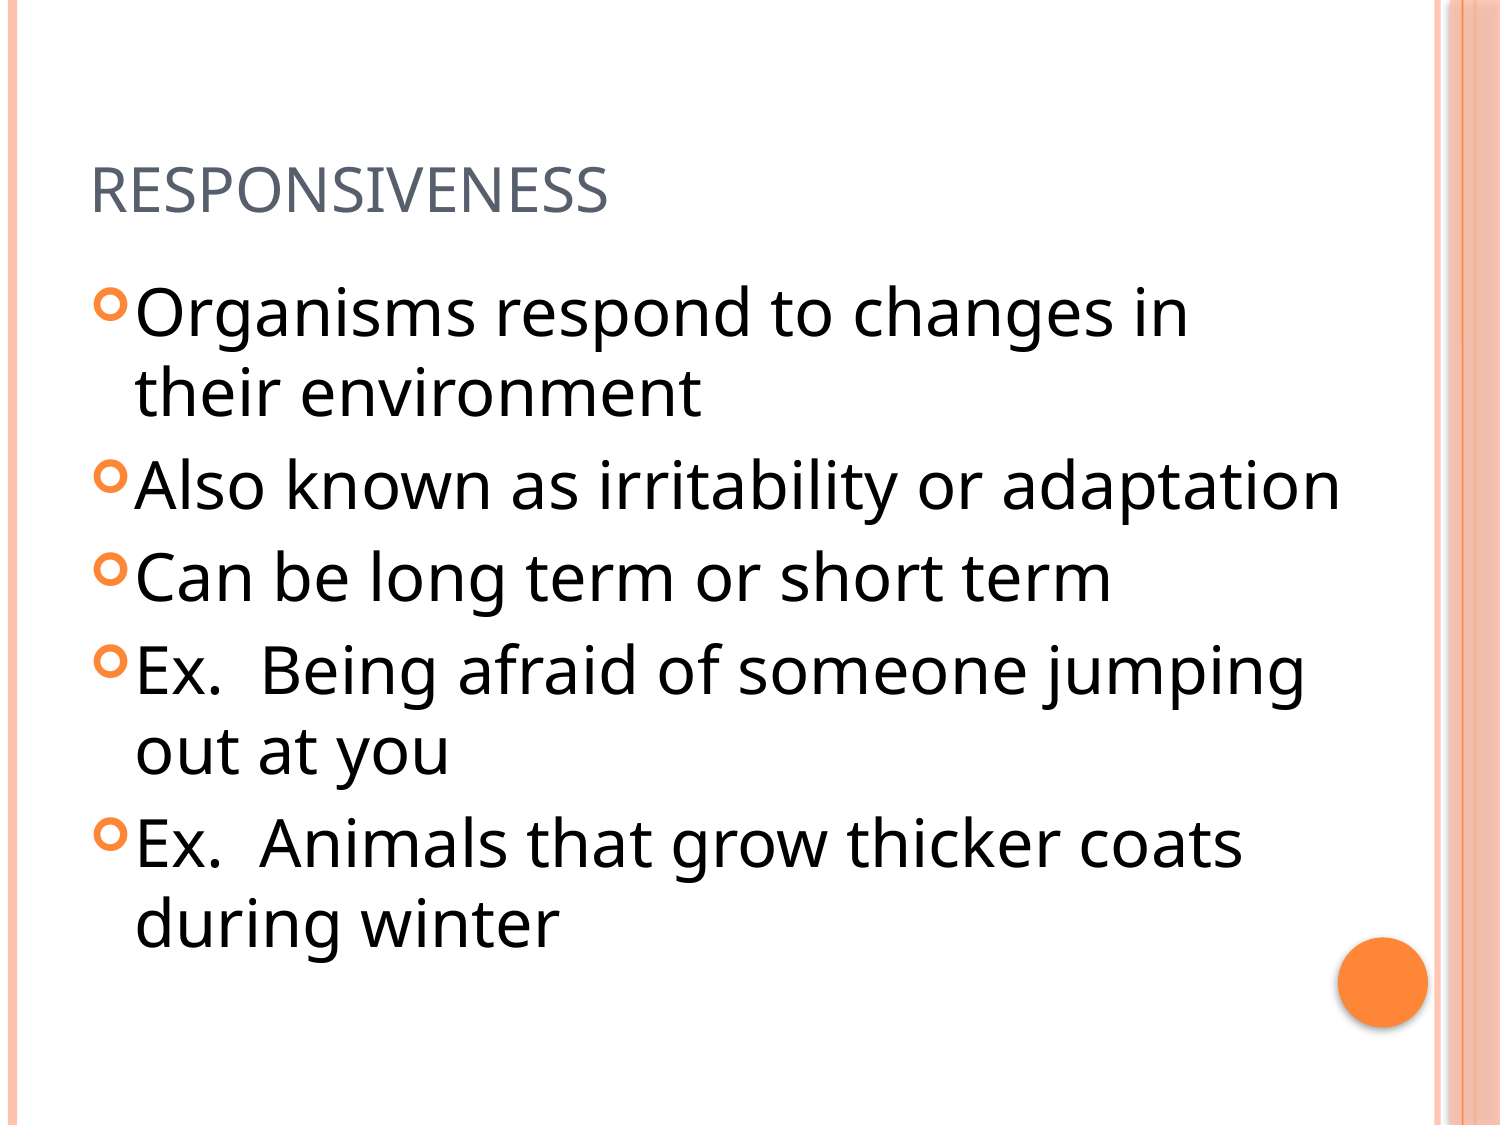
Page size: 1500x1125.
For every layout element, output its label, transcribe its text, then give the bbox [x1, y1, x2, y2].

title Responsiveness [75, 45, 1300, 233]
list Organisms respond to changes in their environment Also known as irritability or adaptation Can be long term or short term Ex. Being afraid of someone jumping out at you Ex. Animals that grow thicker coats during winter [75, 262, 1363, 1005]
